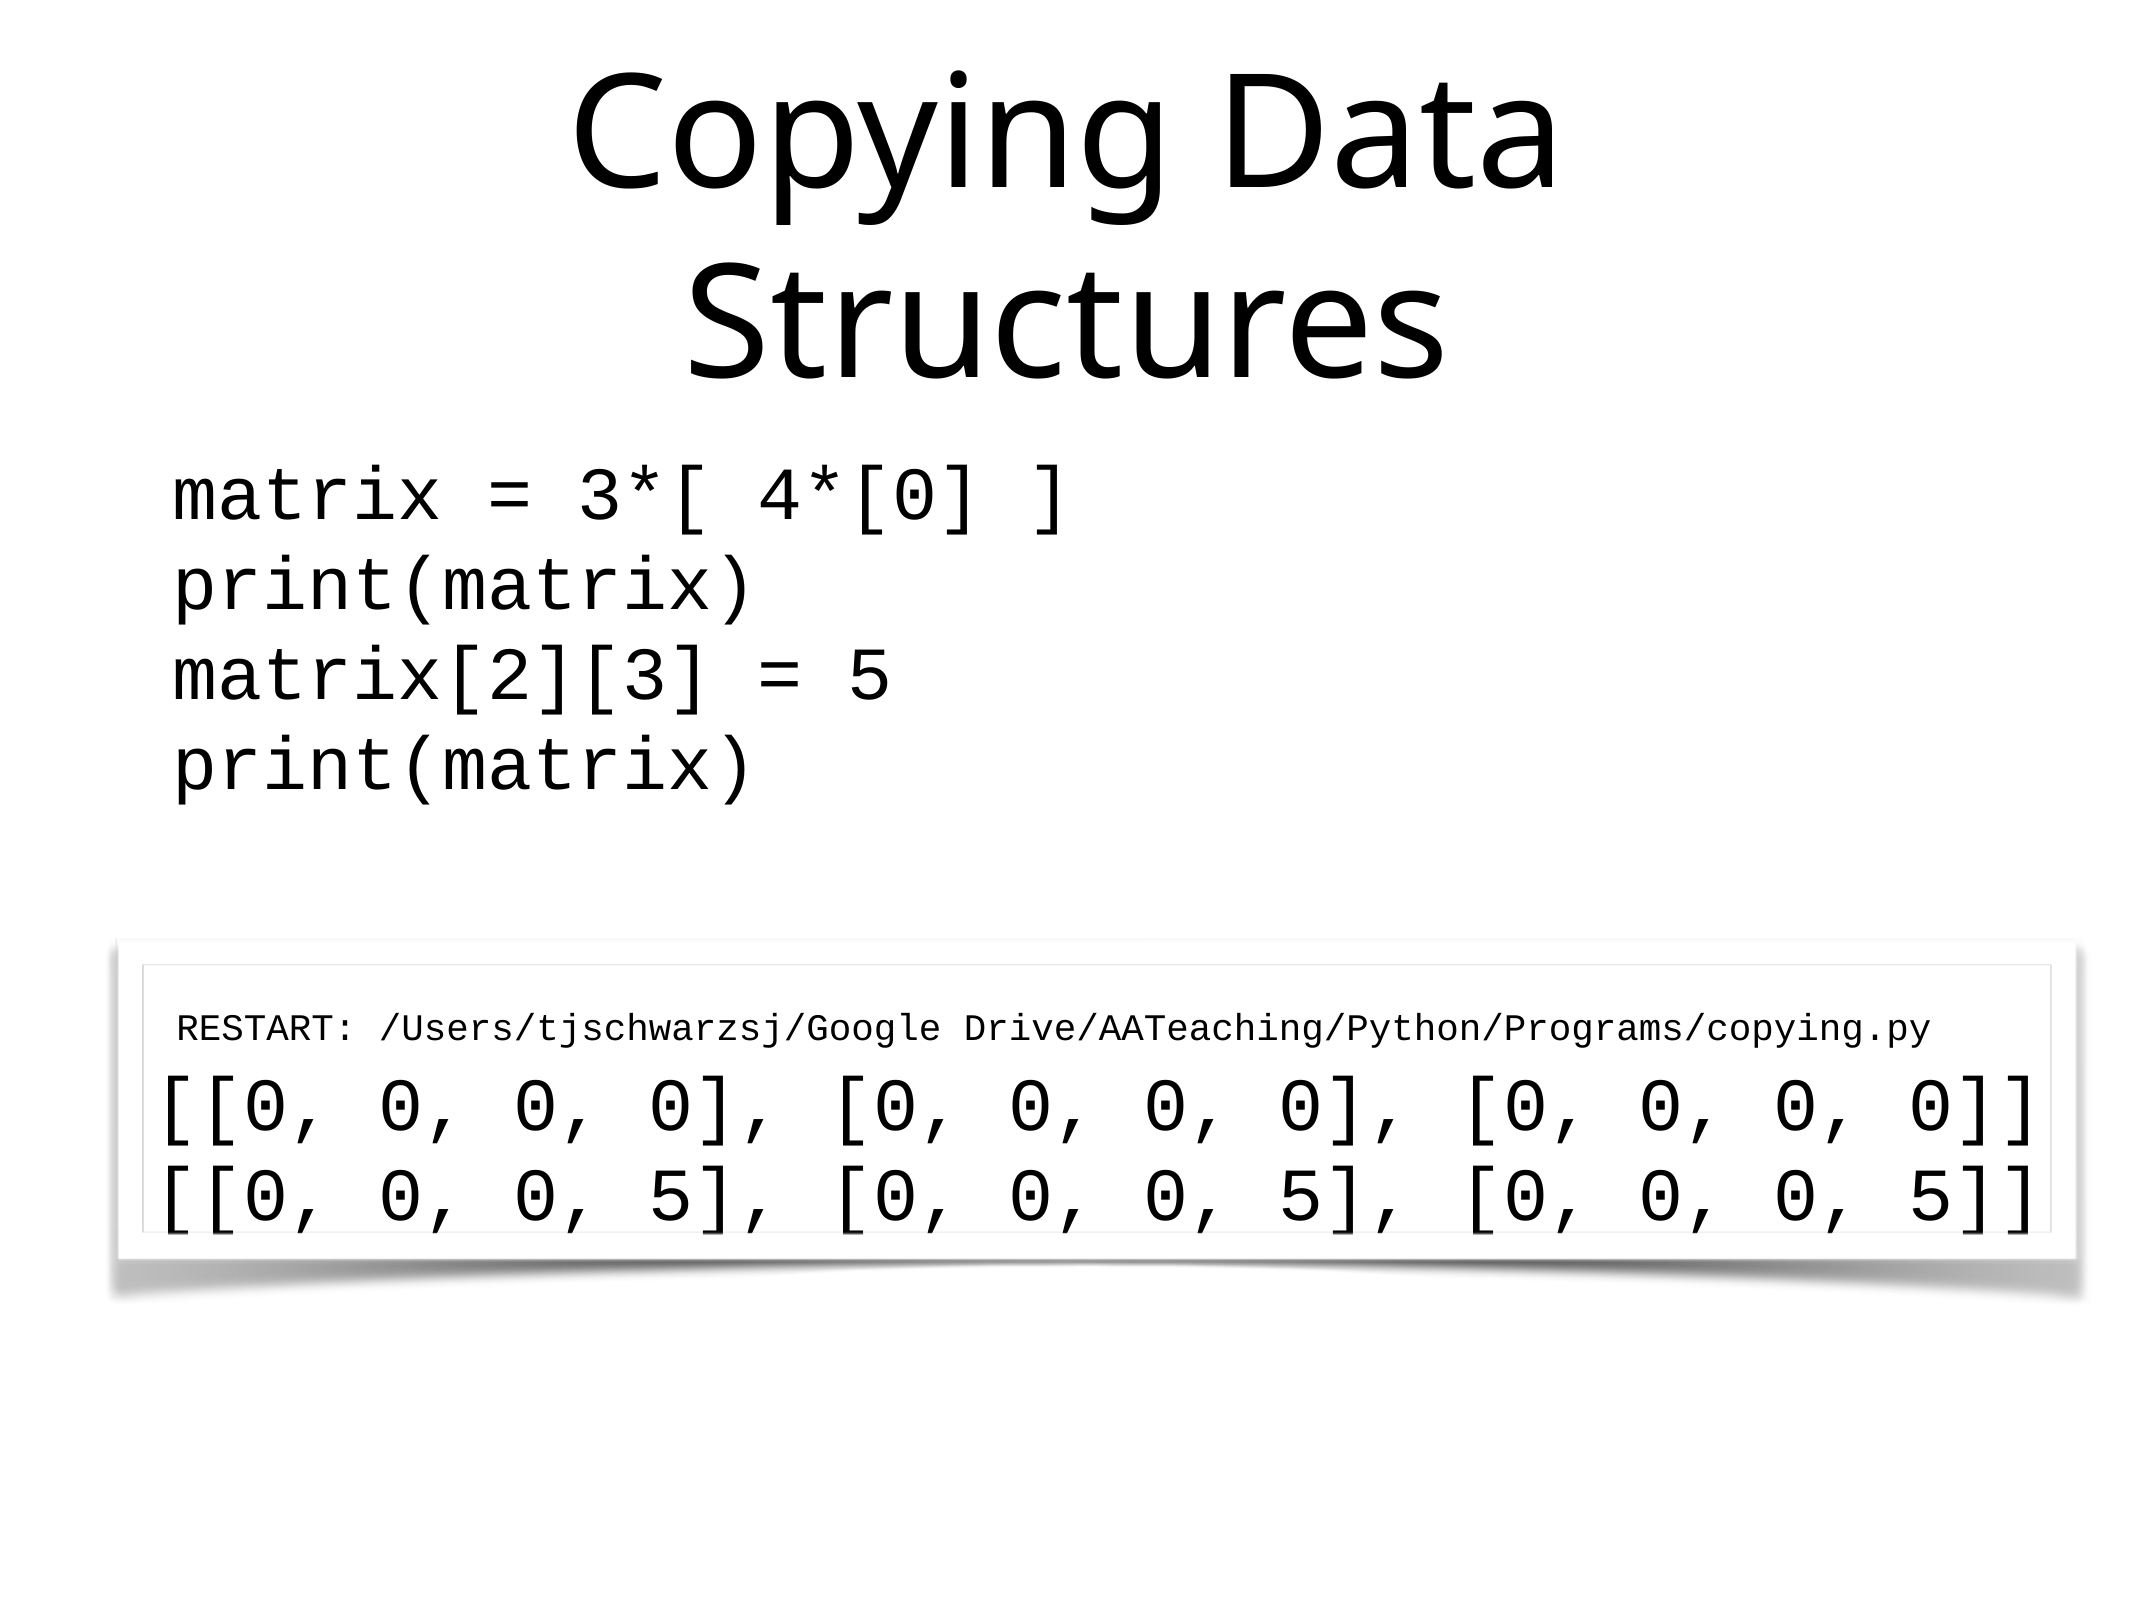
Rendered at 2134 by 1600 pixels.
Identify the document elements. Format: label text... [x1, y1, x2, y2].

text_box matrix = 3*[ 4*[0] ] print(matrix) matrix[2][3] = 5 print(matrix) [164, 436, 1081, 814]
title Copying Data Structures [155, 41, 1978, 397]
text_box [106, 938, 2092, 1308]
